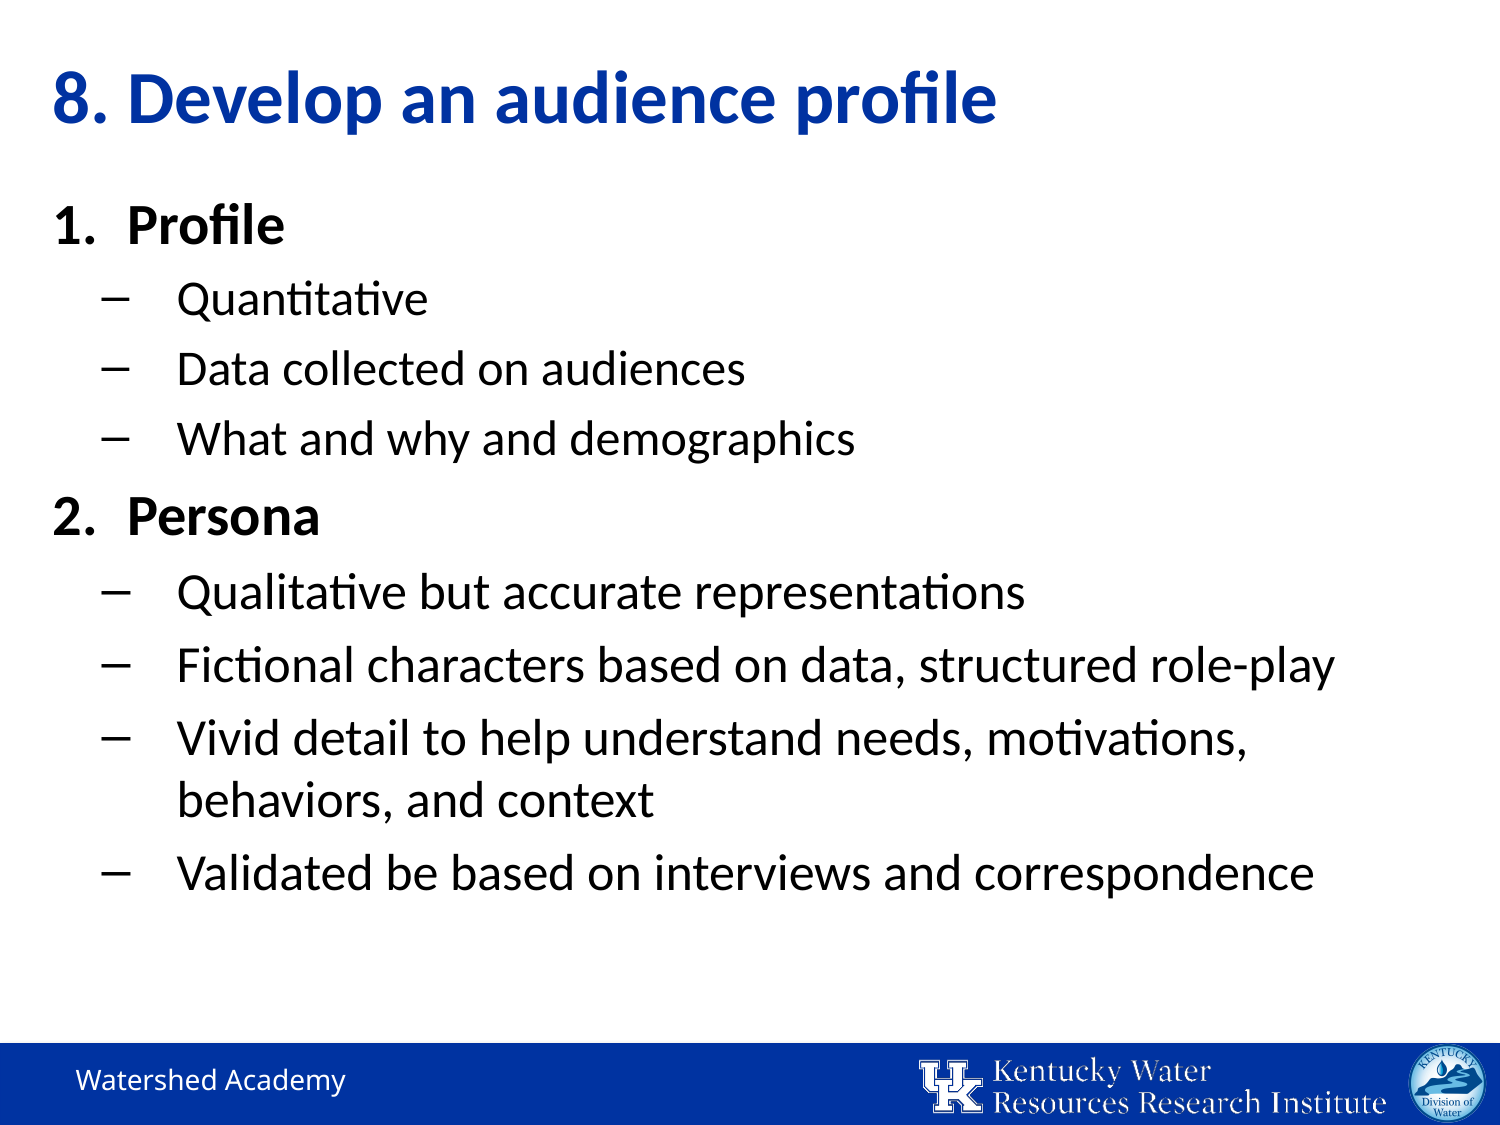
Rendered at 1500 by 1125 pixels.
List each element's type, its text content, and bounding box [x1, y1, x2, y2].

list Profile Quantitative Data collected on audiences What and why and demographics Persona Qualitative but accurate representations Fictional characters based on data, structured role-play Vivid detail to help understand needs, motivations, behaviors, and context Validated be based on interviews and correspondence [37, 178, 1463, 1022]
title 8. Develop an audience profile [37, 0, 1500, 188]
picture [1408, 1043, 1487, 1123]
picture [909, 1048, 1401, 1123]
